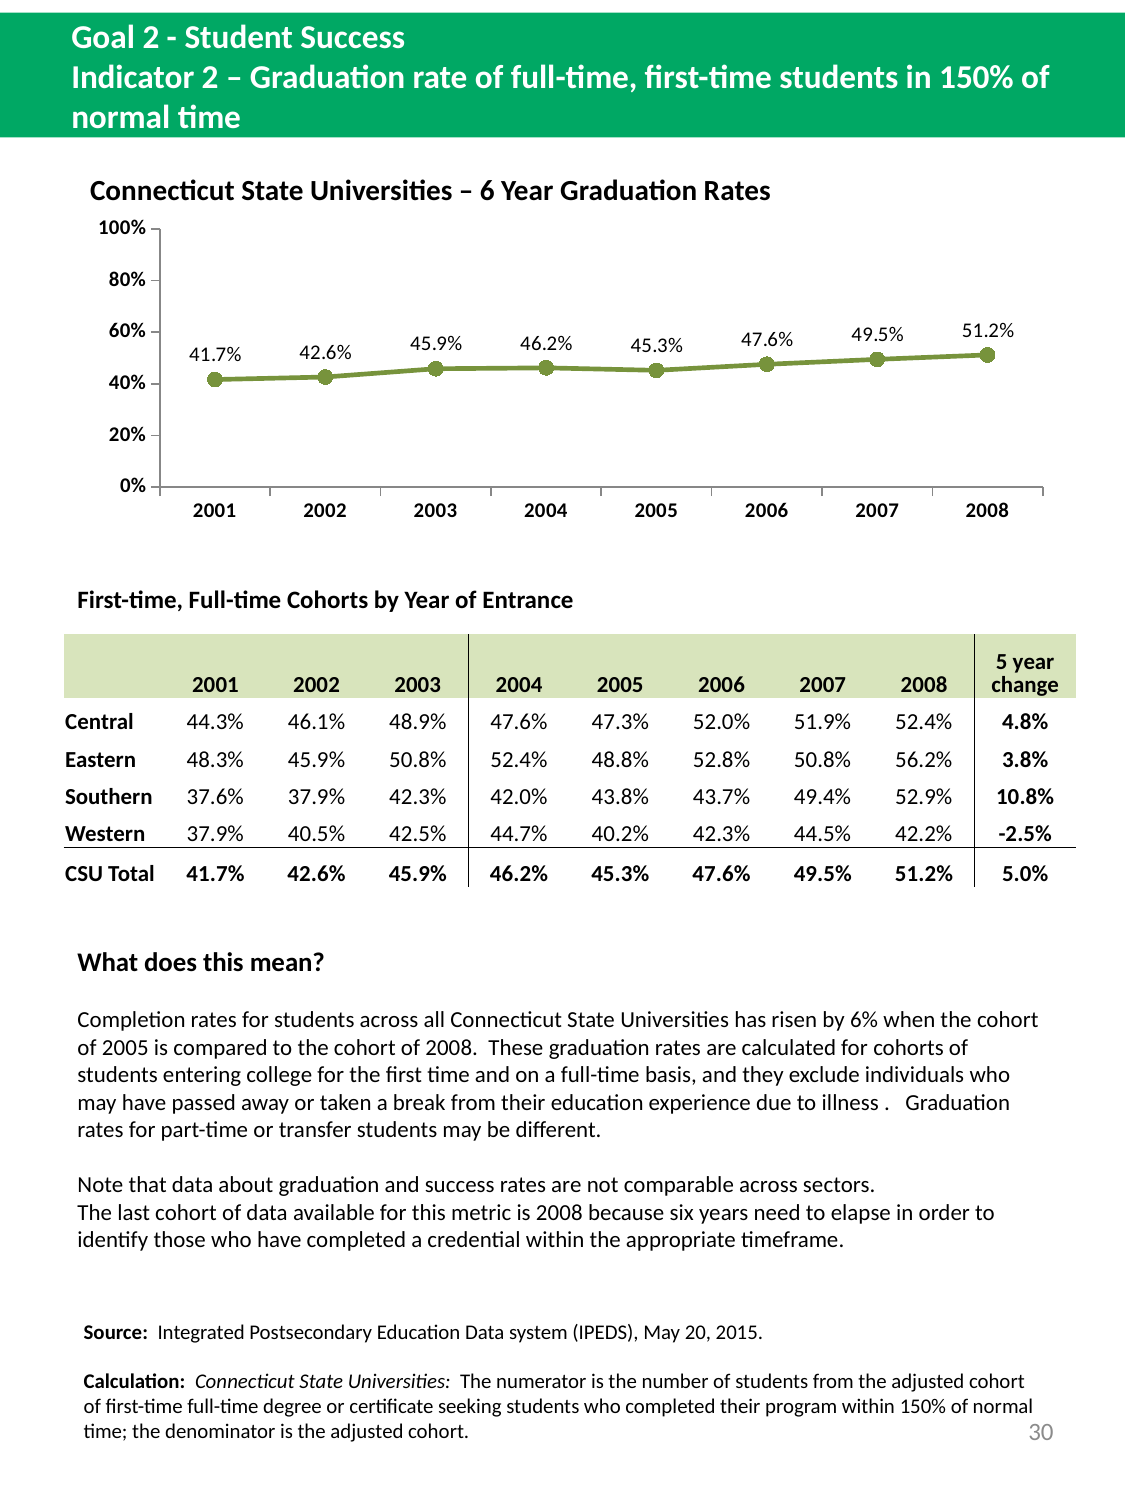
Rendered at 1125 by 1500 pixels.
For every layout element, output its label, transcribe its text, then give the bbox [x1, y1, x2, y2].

table_cell 10.8% [975, 773, 1076, 810]
table_cell 43.8% [570, 773, 671, 810]
table_cell 47.3% [570, 698, 671, 736]
text_box [0, 10, 56, 140]
table_cell 48.9% [367, 698, 468, 736]
table_cell 52.0% [671, 698, 772, 736]
table_cell 47.6% [671, 848, 772, 887]
table_cell 45.9% [367, 848, 468, 887]
table_header 2008 [873, 634, 974, 698]
table_cell 49.4% [772, 773, 873, 810]
chart [78, 212, 1063, 529]
table_cell 40.5% [266, 810, 367, 847]
table_cell 49.5% [772, 848, 873, 887]
table_cell 37.9% [165, 810, 266, 847]
table_header [64, 634, 165, 698]
table_cell 42.2% [873, 810, 974, 847]
text_box What does this mean? Completion rates for students across all Connecticut State Universities has risen by 6% when the cohort of 2005 is compared to the cohort of 2008. These graduation rates are calculated for cohorts of students entering college for the first time and on a full-time basis, and they exclude individuals who may have passed away or taken a break from their education experience due to illness . Graduation rates for part-time or transfer students may be different. Note that data about graduation and success rates are not comparable across sectors. The last cohort of data available for this metric is 2008 because six years need to elapse in order to identify those who have completed a credential within the appropriate timeframe. [62, 937, 1063, 1263]
text_box [1069, 10, 1125, 140]
table_cell 52.4% [873, 698, 974, 736]
table_cell CSU Total [64, 848, 165, 887]
table_cell Western [64, 810, 165, 847]
table_cell 41.7% [165, 848, 266, 887]
table_cell 42.5% [367, 810, 468, 847]
table_header 2002 [266, 634, 367, 698]
table_cell 40.2% [570, 810, 671, 847]
table_cell 3.8% [975, 736, 1076, 773]
table_cell 56.2% [873, 736, 974, 773]
table_cell 51.2% [873, 848, 974, 887]
table_cell 51.9% [772, 698, 873, 736]
table_header 5 year change [975, 634, 1076, 698]
table_header 2006 [671, 634, 772, 698]
table_cell 5.0% [975, 848, 1076, 887]
table_cell 46.2% [469, 848, 570, 887]
table_header 2007 [772, 634, 873, 698]
text_box Connecticut State Universities – 6 Year Graduation Rates [75, 153, 1025, 214]
title Goal 2 - Student Success Indicator 2 – Graduation rate of full-time, first-time students in 150% of normal time [56, 0, 1069, 162]
table_cell Central [64, 698, 165, 736]
table_cell 44.7% [469, 810, 570, 847]
table_cell 52.4% [469, 736, 570, 773]
text_box First-time, Full-time Cohorts by Year of Entrance [62, 562, 1013, 635]
table_cell -2.5% [975, 810, 1076, 847]
table_cell 46.1% [266, 698, 367, 736]
table_cell 37.6% [165, 773, 266, 810]
table_cell 52.9% [873, 773, 974, 810]
table_cell 42.3% [367, 773, 468, 810]
table_cell 42.0% [469, 773, 570, 810]
list Source: Integrated Postsecondary Education Data system (IPEDS), May 20, 2015. Calculation: Connecticut State Universities: The numerator is the number of students from the adjusted cohort of first-time full-time degree or certificate seeking students who completed their program within 150% of normal time; the denominator is the adjusted cohort. [68, 1285, 1050, 1450]
table_cell 45.9% [266, 736, 367, 773]
table_cell 48.3% [165, 736, 266, 773]
table_header 2003 [367, 634, 468, 698]
table_cell 47.6% [469, 698, 570, 736]
table_cell 43.7% [671, 773, 772, 810]
table_cell 42.6% [266, 848, 367, 887]
table_cell 48.8% [570, 736, 671, 773]
table_cell Southern [64, 773, 165, 810]
table_cell 44.5% [772, 810, 873, 847]
table_cell 50.8% [367, 736, 468, 773]
table_cell 52.8% [671, 736, 772, 773]
table_cell 37.9% [266, 773, 367, 810]
table_cell 4.8% [975, 698, 1076, 736]
table_cell 42.3% [671, 810, 772, 847]
table_header 2004 [469, 634, 570, 698]
table_cell 45.3% [570, 848, 671, 887]
table_cell Eastern [64, 736, 165, 773]
table_header 2001 [165, 634, 266, 698]
table_header 2005 [570, 634, 671, 698]
table_cell 50.8% [772, 736, 873, 773]
slide_number 30 [806, 1390, 1069, 1471]
table_cell 44.3% [165, 698, 266, 736]
